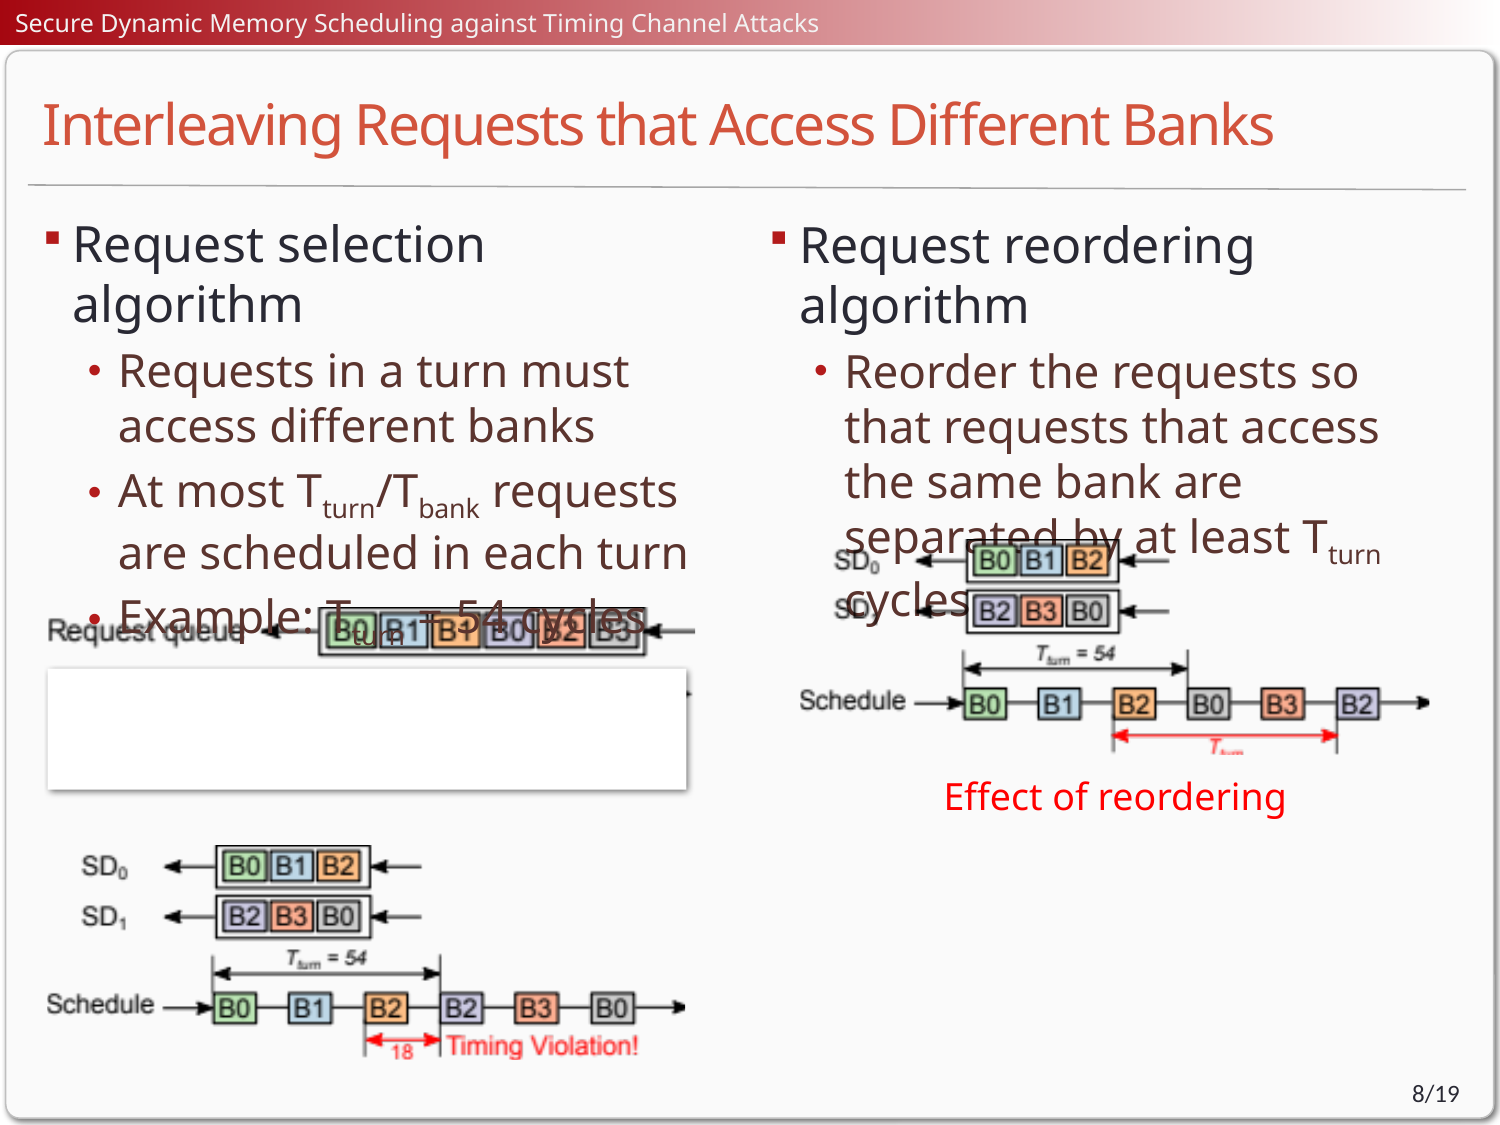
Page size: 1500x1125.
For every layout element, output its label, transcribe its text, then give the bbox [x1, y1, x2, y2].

text_box Effect of reordering [928, 765, 1303, 825]
slide_number 8/19 [1125, 1074, 1475, 1110]
title Interleaving Requests that Access Different Banks [27, 62, 1468, 183]
picture [47, 845, 686, 1061]
picture [799, 539, 1430, 755]
picture [47, 606, 696, 783]
list Request selection algorithm Requests in a turn must access different banks At most Tturn/Tbank requests are scheduled in each turn Example: Tturn = 54 cycles [27, 205, 730, 1063]
text_box Request reordering algorithm Reorder the requests so that requests that access the same bank are separated by at least Tturn cycles [754, 206, 1456, 1064]
